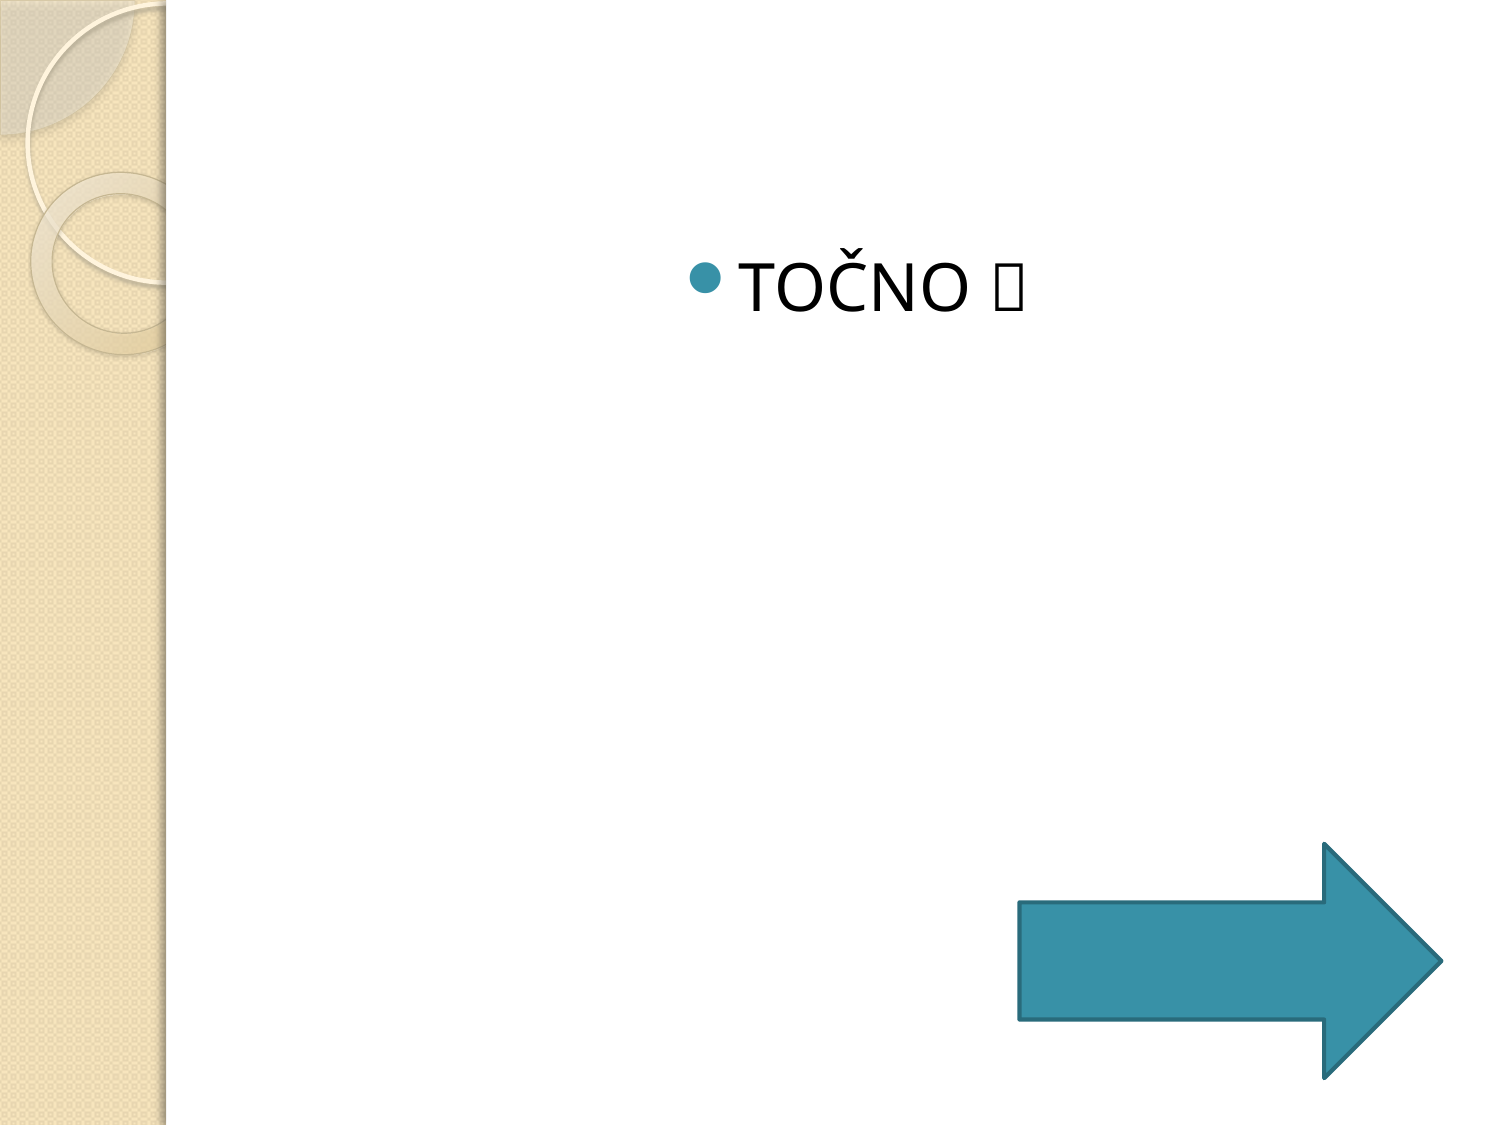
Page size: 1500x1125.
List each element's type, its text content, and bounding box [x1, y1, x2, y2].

list TOČNO  [235, 237, 1466, 1025]
text_box [1017, 841, 1444, 1081]
